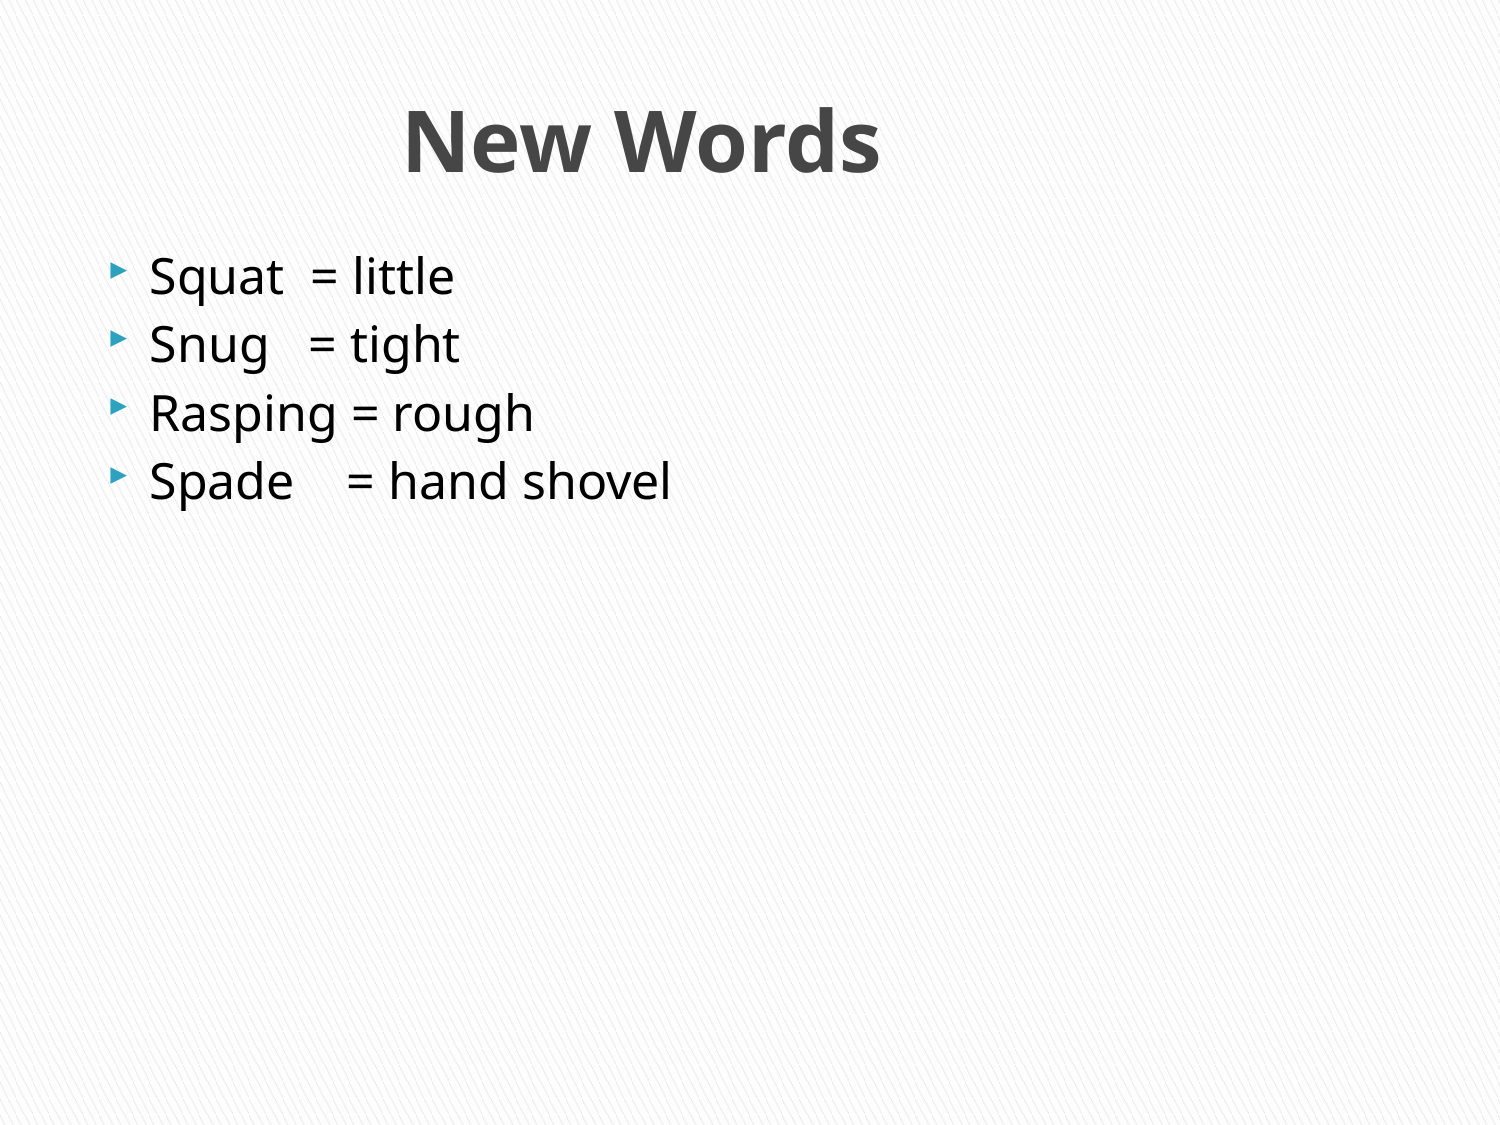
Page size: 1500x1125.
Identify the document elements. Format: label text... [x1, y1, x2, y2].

list Squat = little Snug = tight Rasping = rough Spade = hand shovel [75, 236, 738, 884]
title New Words [75, 44, 1425, 233]
